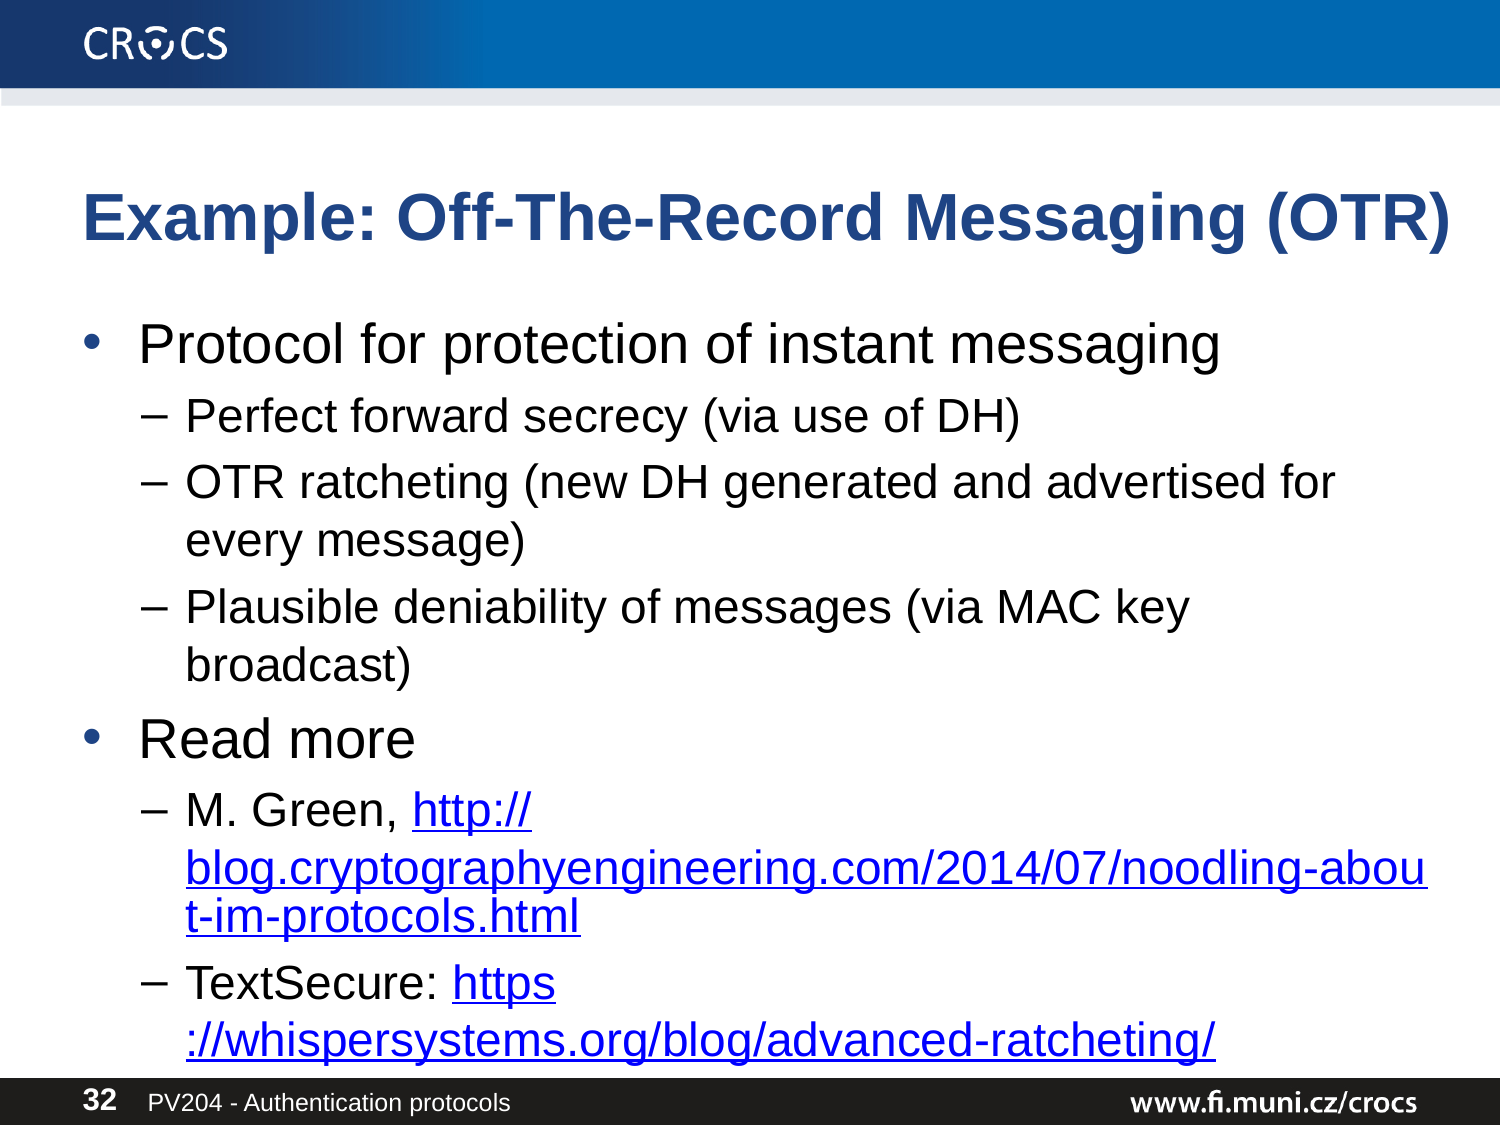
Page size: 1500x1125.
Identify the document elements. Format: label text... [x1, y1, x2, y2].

slide_number 32 [82, 1078, 148, 1125]
list Protocol for protection of instant messaging Perfect forward secrecy (via use of DH) OTR ratcheting (new DH generated and advertised for every message) Plausible deniability of messages (via MAC key broadcast) Read more M. Green, http://blog.cryptographyengineering.com/2014/07/noodling-about-im-protocols.html TextSecure: https://whispersystems.org/blog/advanced-ratcheting/ [82, 306, 1433, 988]
title Example: Off-The-Record Messaging (OTR) [82, 148, 1471, 280]
footer PV204 - Authentication protocols [148, 1078, 623, 1125]
picture [0, 0, 1500, 1125]
